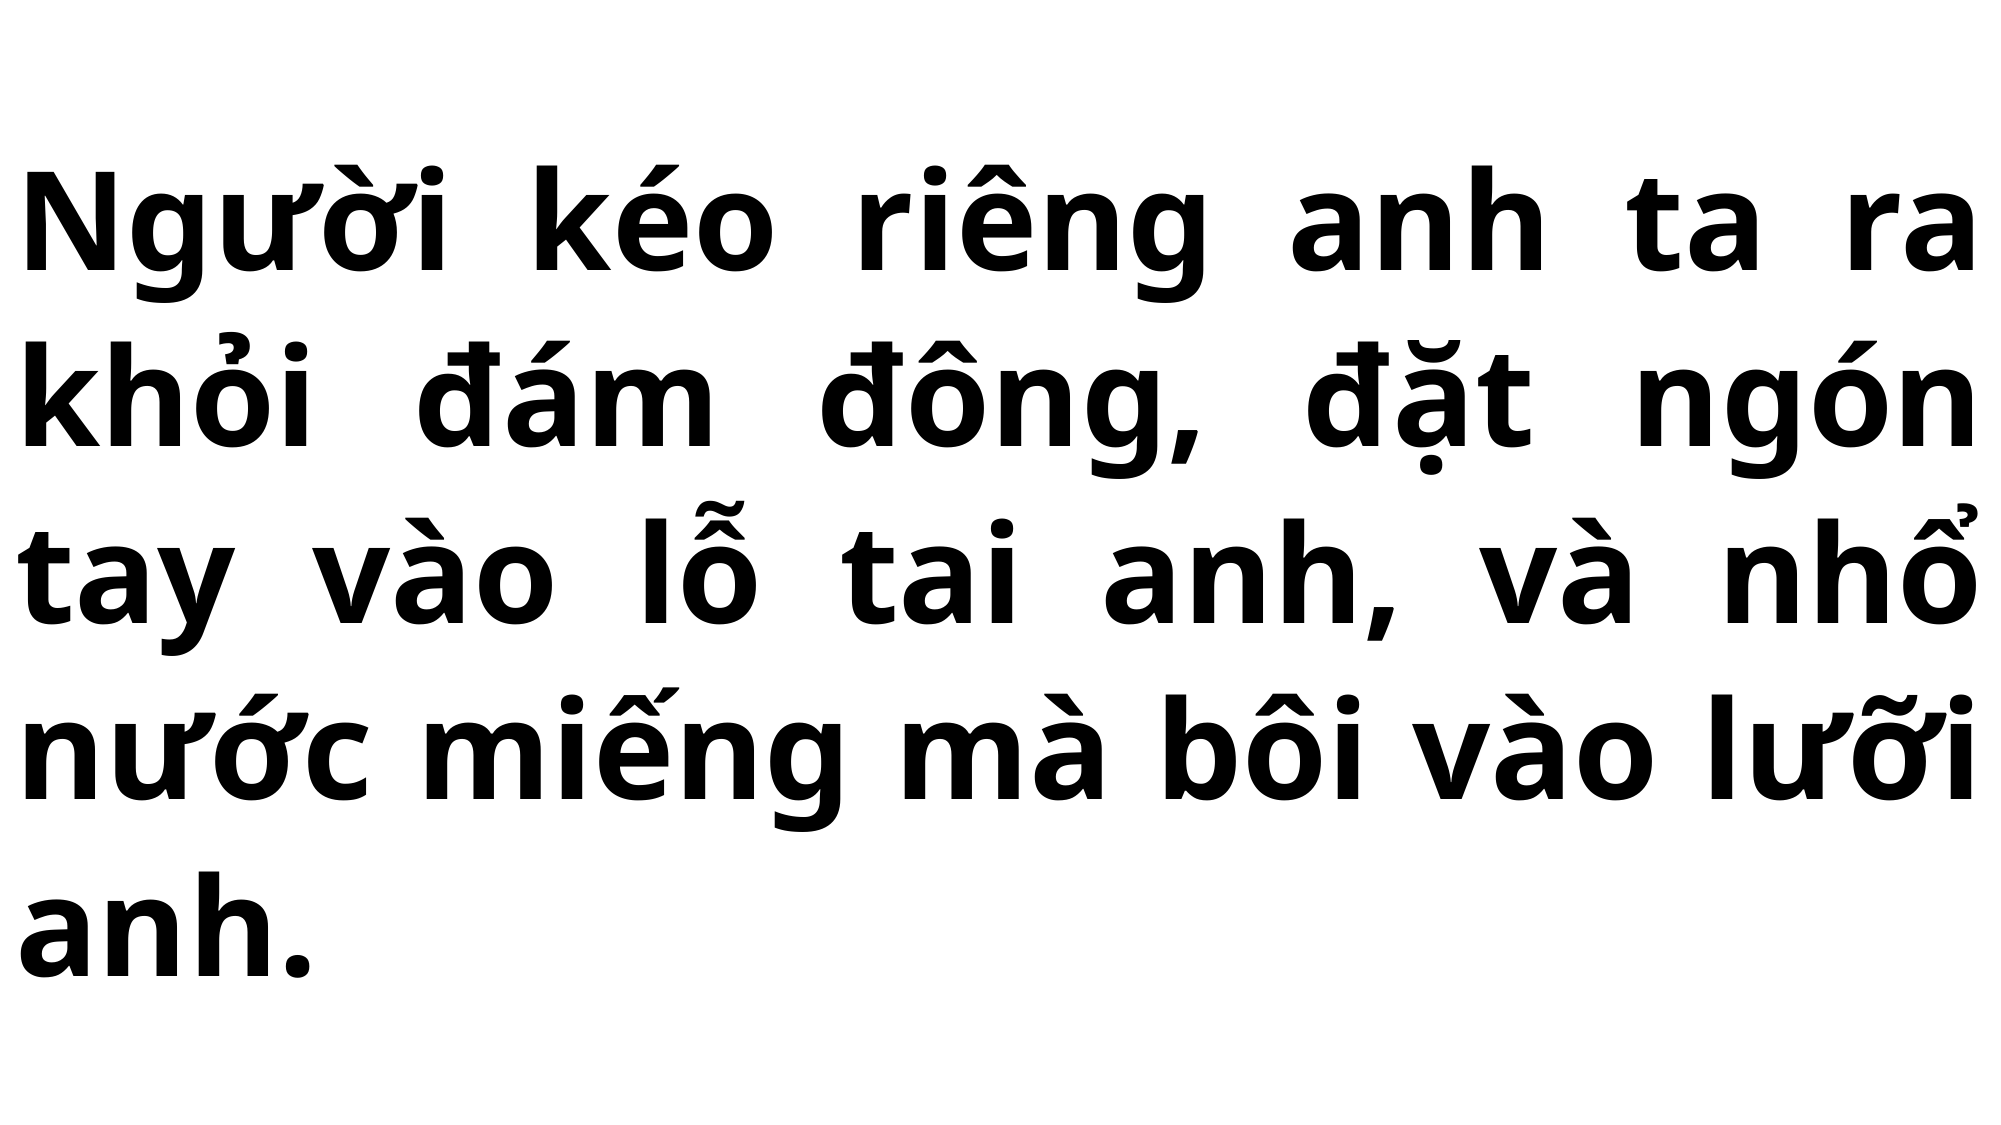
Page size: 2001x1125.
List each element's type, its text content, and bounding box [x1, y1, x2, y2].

title Người kéo riêng anh ta ra khỏi đám đông, đặt ngón tay vào lỗ tai anh, và nhổ nước miếng mà bôi vào lưỡi anh. [0, 0, 2000, 1125]
